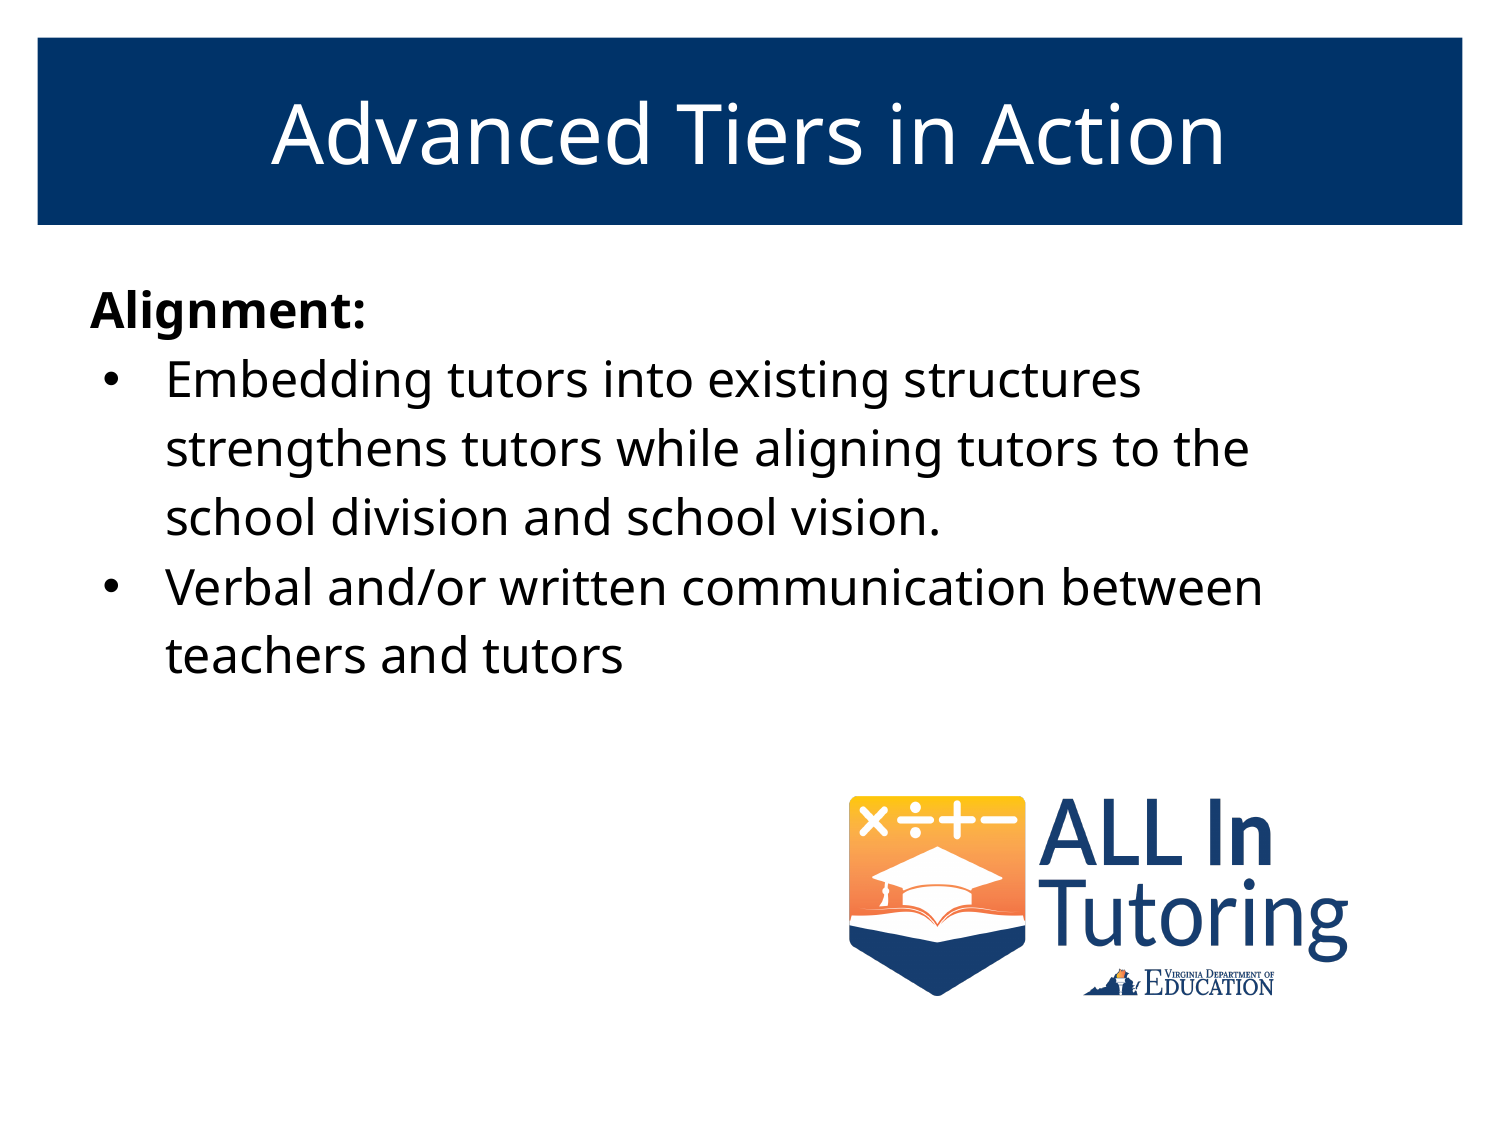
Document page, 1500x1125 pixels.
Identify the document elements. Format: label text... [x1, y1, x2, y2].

title Advanced Tiers in Action [37, 37, 1463, 225]
list Alignment: Embedding tutors into existing structures strengthens tutors while aligning tutors to the school division and school vision. Verbal and/or written communication between teachers and tutors [75, 262, 1425, 1013]
picture [812, 765, 1378, 1027]
